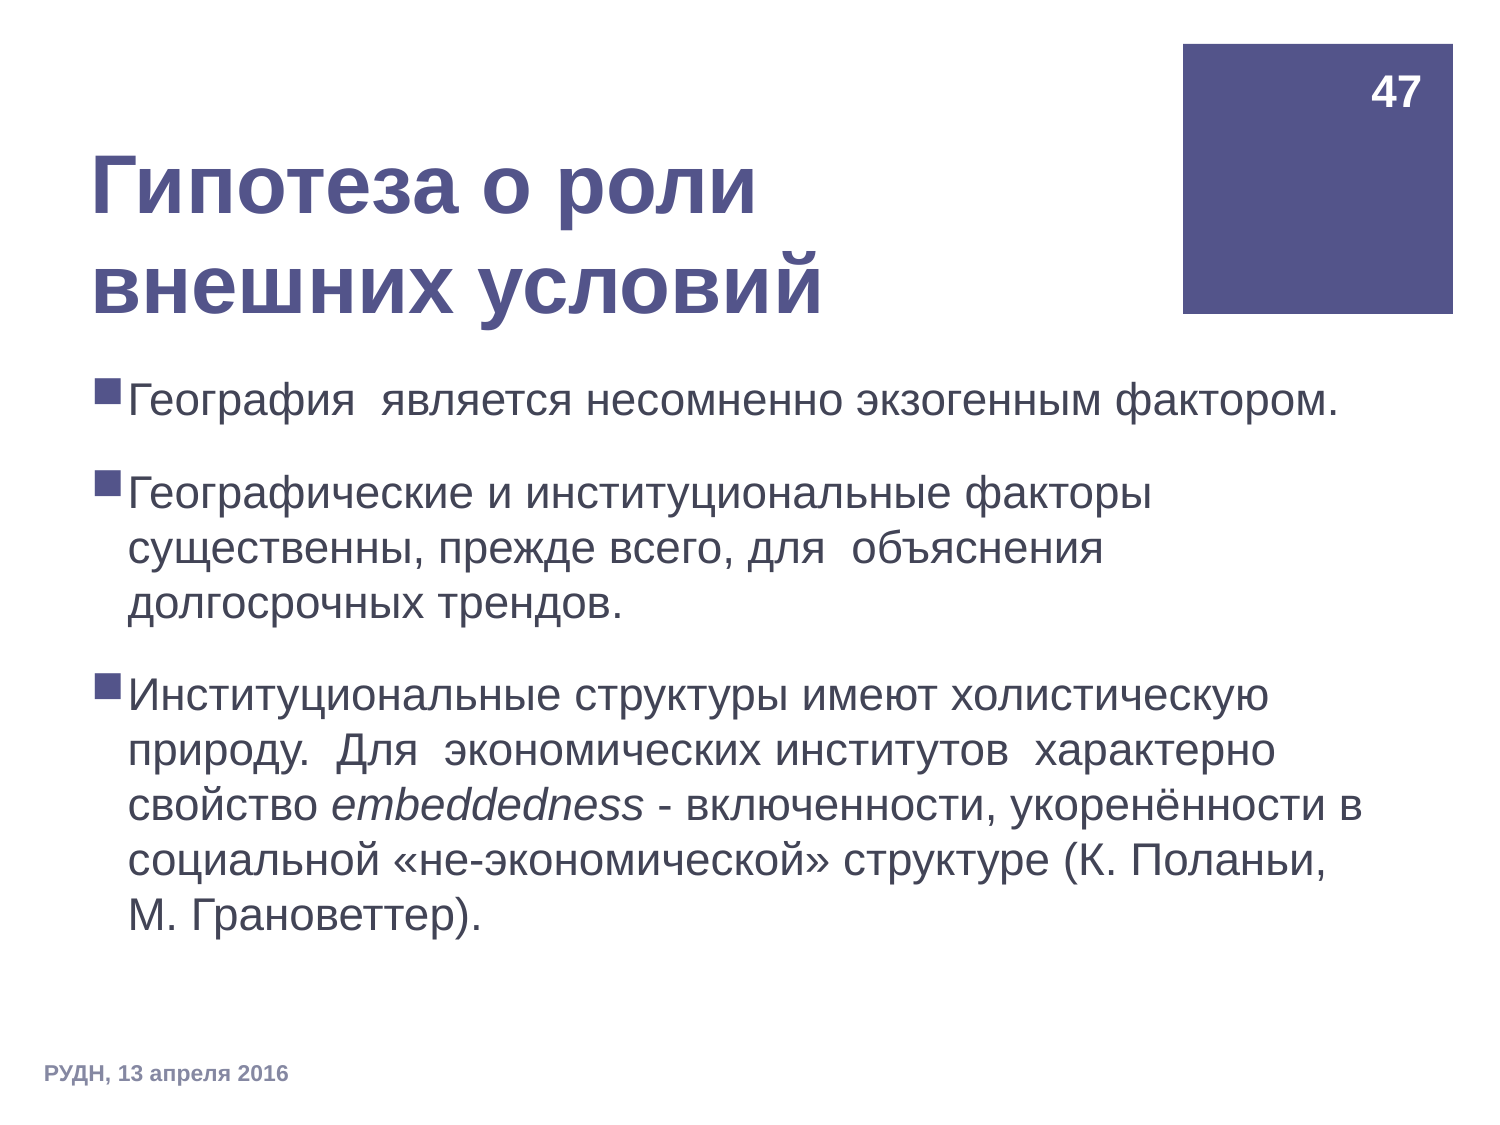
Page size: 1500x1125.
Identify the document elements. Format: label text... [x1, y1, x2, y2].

list География является несомненно экзогенным фактором. Географические и институциональные факторы существенны, прежде всего, для объяснения долгосрочных трендов. Институциональные структуры имеют холистическую природу. Для экономических институтов характерно свойство embeddedness - включенности, укоренённости в социальной «не-экономической» структуре (К. Поланьи, М. Грановеттер). [75, 362, 1399, 1005]
footer РУДН, 13 апреля 2016 [28, 1042, 1015, 1103]
title Гипотеза о роли внешних условий [75, 149, 1143, 338]
slide_number 47 [1354, 59, 1438, 120]
